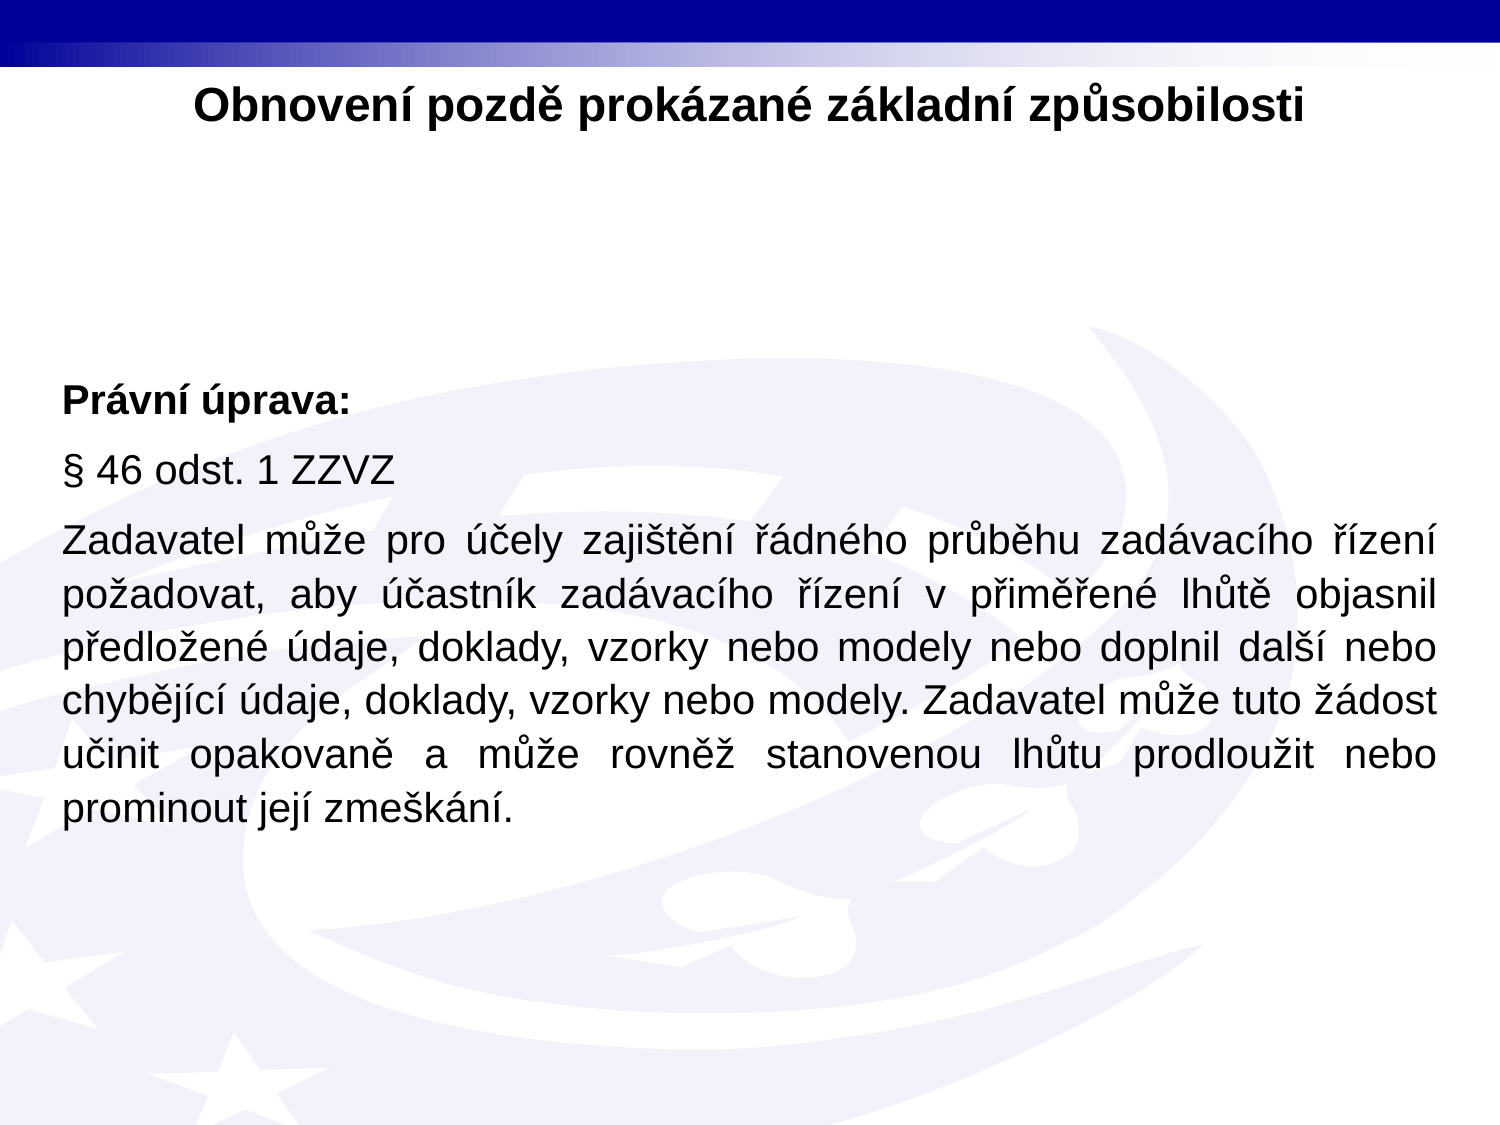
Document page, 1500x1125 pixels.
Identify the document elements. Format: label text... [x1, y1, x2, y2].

text_box Právní úprava: § 46 odst. 1 ZZVZ Zadavatel může pro účely zajištění řádného průběhu zadávacího řízení požadovat, aby účastník zadávacího řízení v přiměřené lhůtě objasnil předložené údaje, doklady, vzorky nebo modely nebo doplnil další nebo chybějící údaje, doklady, vzorky nebo modely. Zadavatel může tuto žádost učinit opakovaně a může rovněž stanovenou lhůtu prodloužit nebo prominout její zmeškání. [47, 361, 1453, 838]
text_box Obnovení pozdě prokázané základní způsobilosti [44, 67, 1456, 131]
